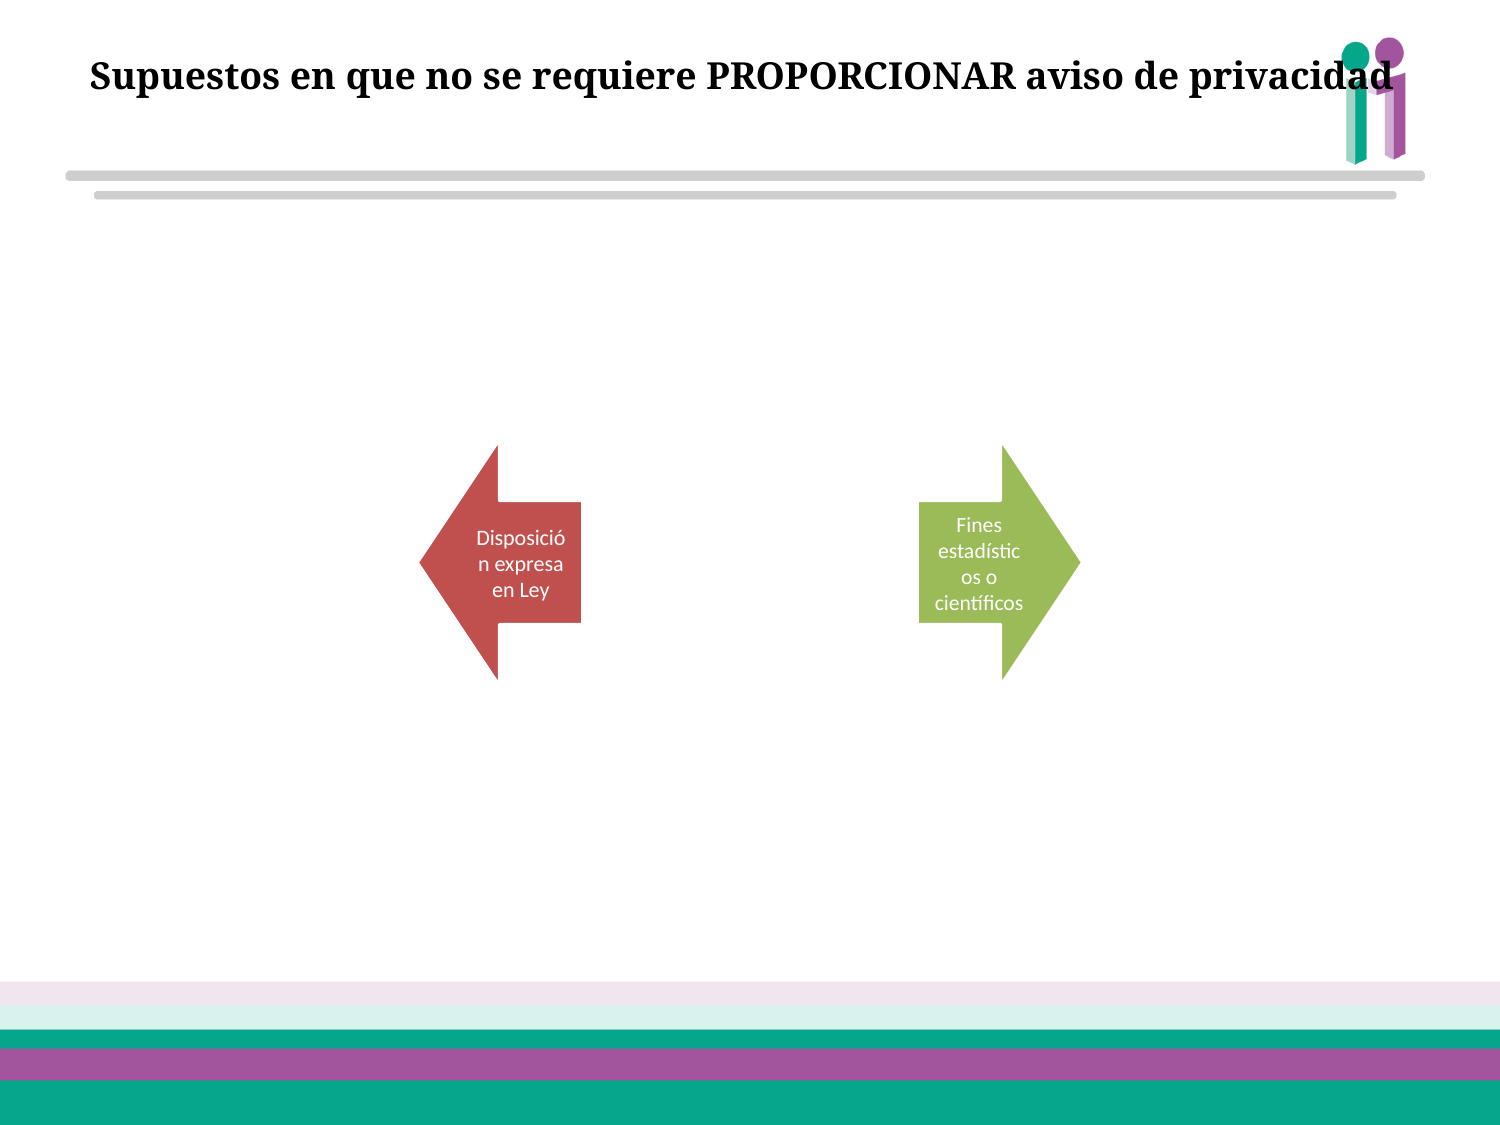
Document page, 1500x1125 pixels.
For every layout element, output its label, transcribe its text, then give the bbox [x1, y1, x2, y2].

picture [0, 0, 1500, 1125]
text_box Supuestos en que no se requiere PROPORCIONAR aviso de privacidad [74, 45, 1425, 133]
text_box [249, 228, 1251, 897]
